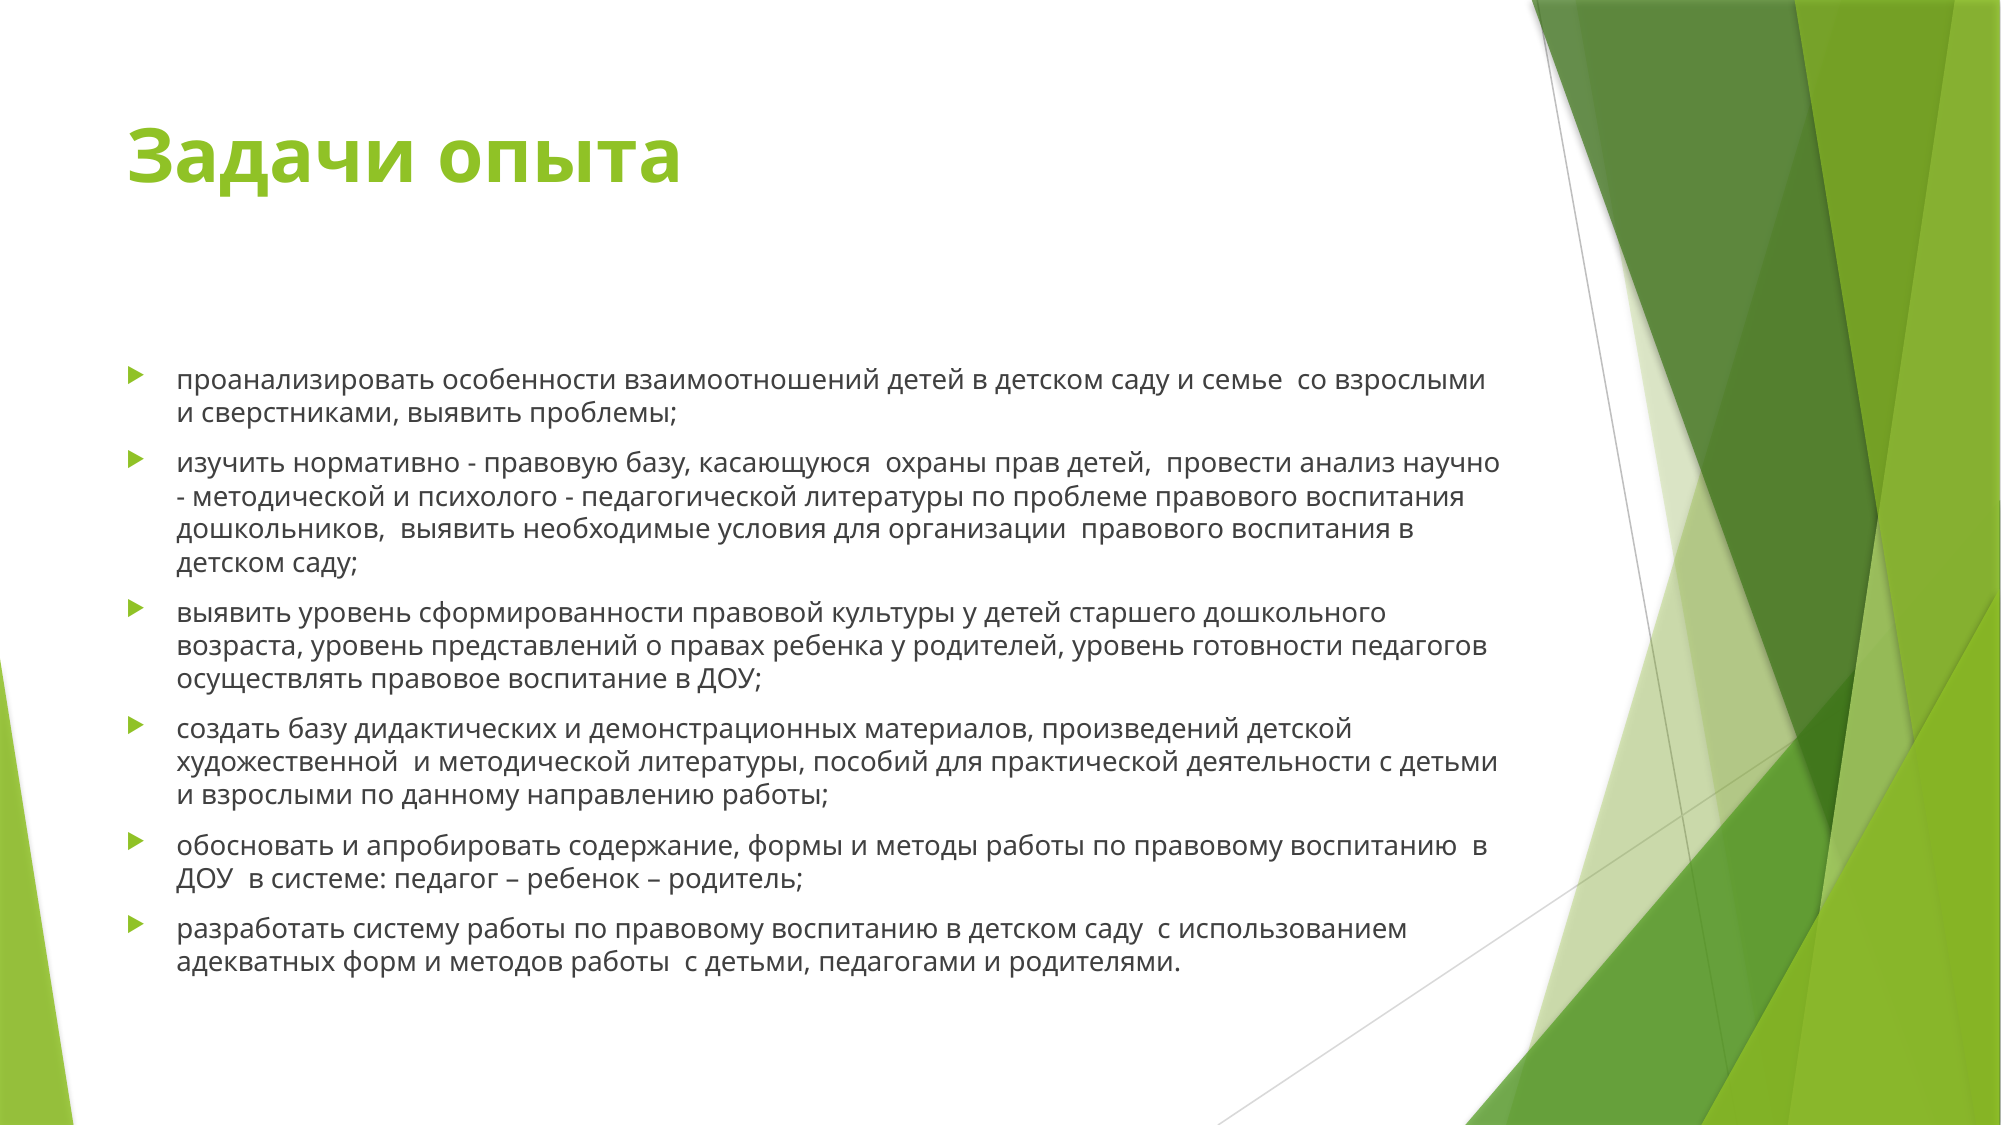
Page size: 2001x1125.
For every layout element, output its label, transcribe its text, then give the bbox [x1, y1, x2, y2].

title Задачи опыта [111, 99, 1522, 317]
list проанализировать особенности взаимоотношений детей в детском саду и семье со взрослыми и сверстниками, выявить проблемы; изучить нормативно - правовую базу, касающуюся охраны прав детей, провести анализ научно - методической и психолого - педагогической литературы по проблеме правового воспитания дошкольников, выявить необходимые условия для организации правового воспитания в детском саду; выявить уровень сформированности правовой культуры у детей старшего дошкольного возраста, уровень представлений о правах ребенка у родителей, уровень готовности педагогов осуществлять правовое воспитание в ДОУ; создать базу дидактических и демонстрационных материалов, произведений детской художественной и методической литературы, пособий для практической деятельности с детьми и взрослыми по данному направлению работы; обосновать и апробировать содержание, формы и методы работы по правовому воспитанию в ДОУ в системе: педагог – ребенок – родитель; разработать систему работы по правовому воспитанию в детском саду с использованием адекватных форм и методов работы с детьми, педагогами и родителями. [111, 354, 1522, 992]
